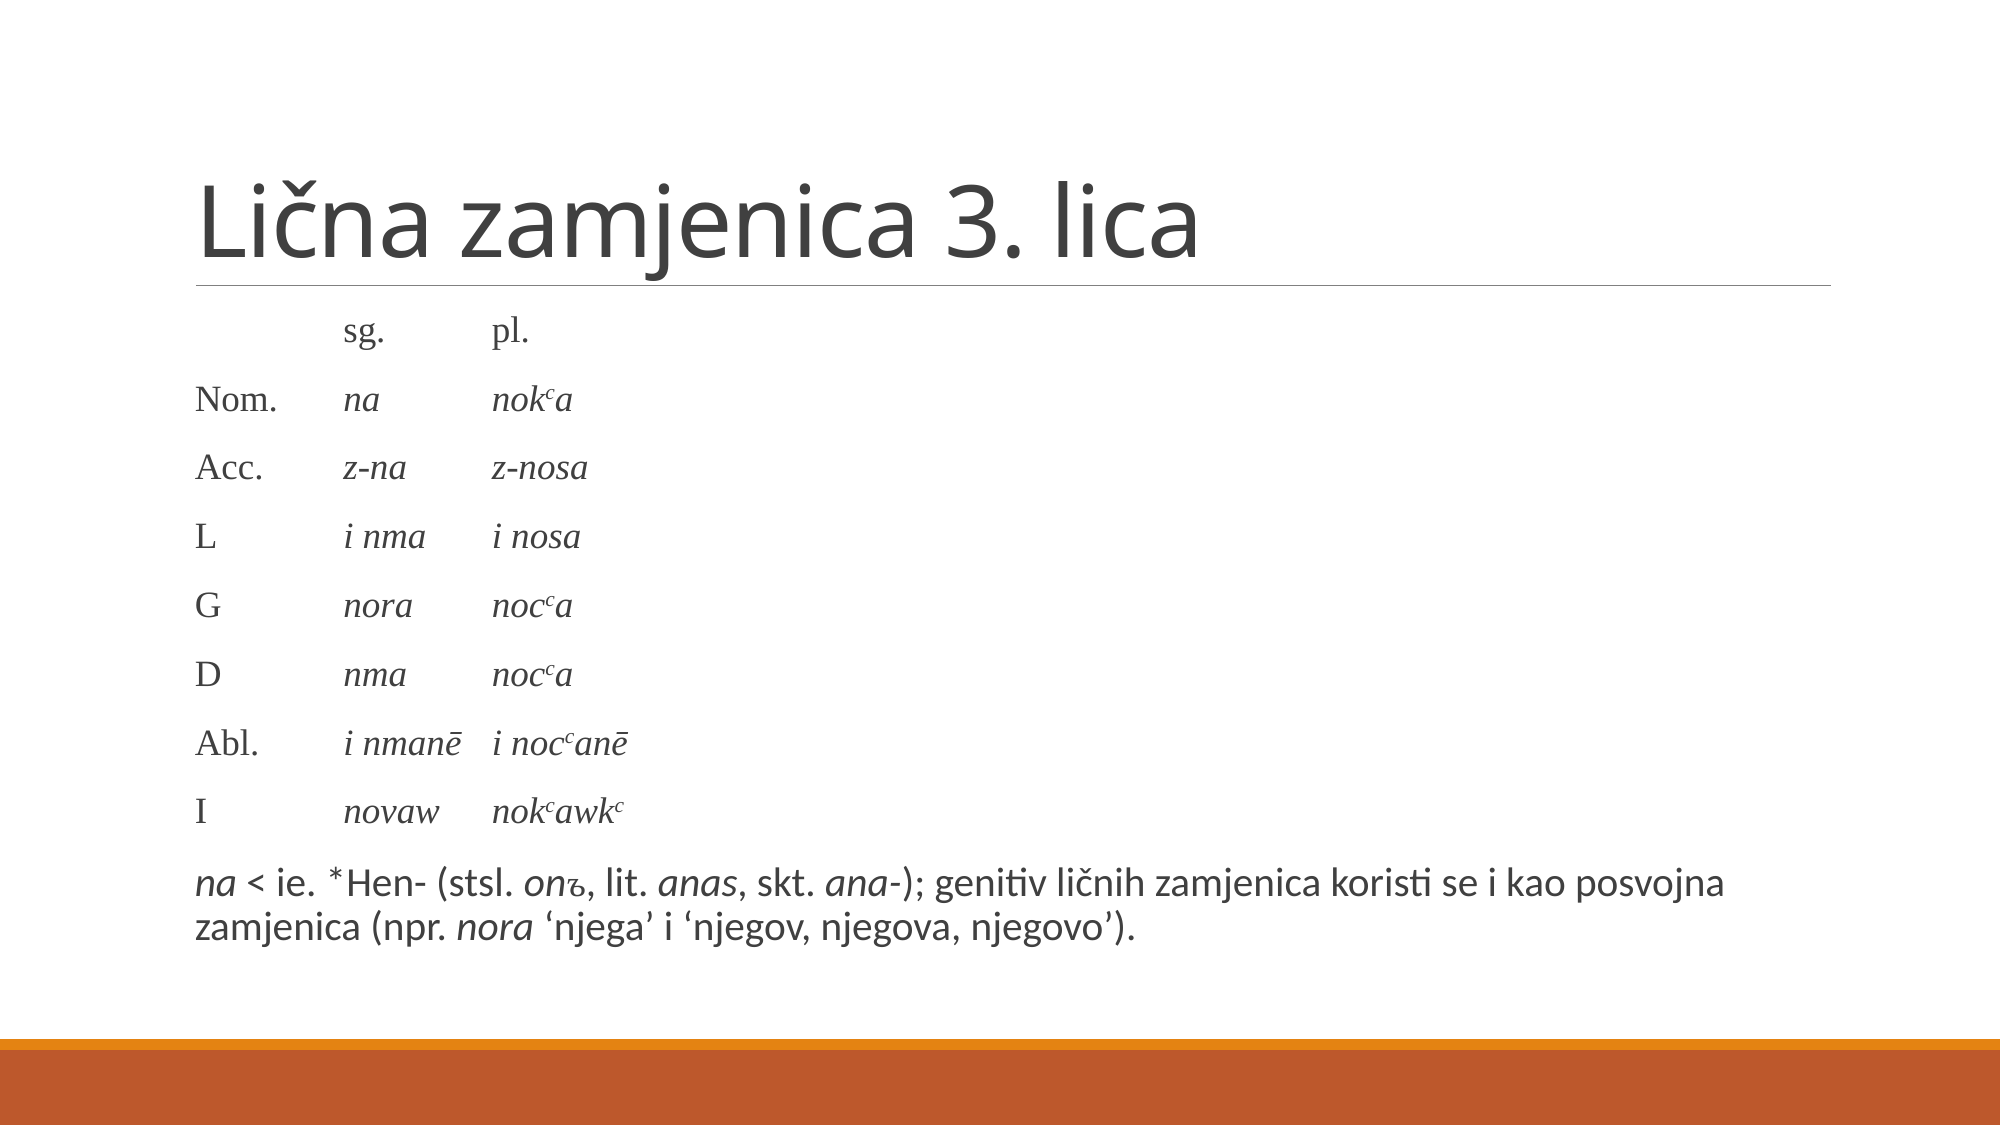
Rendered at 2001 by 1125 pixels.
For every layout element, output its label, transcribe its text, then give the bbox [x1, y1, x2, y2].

list sg. pl. Nom. na nokca Acc. z-na z-nosa L i nma i nosa G nora nocca D nma nocca Abl. i nmanē i noccanē I novaw nokcawkc na < ie. *Hen- (stsl. onъ, lit. anas, skt. ana-); genitiv ličnih zamjenica koristi se i kao posvojna zamjenica (npr. nora ‘njega’ i ‘njegov, njegova, njegovo’). [180, 302, 1830, 963]
title Lična zamjenica 3. lica [180, 47, 1830, 285]
